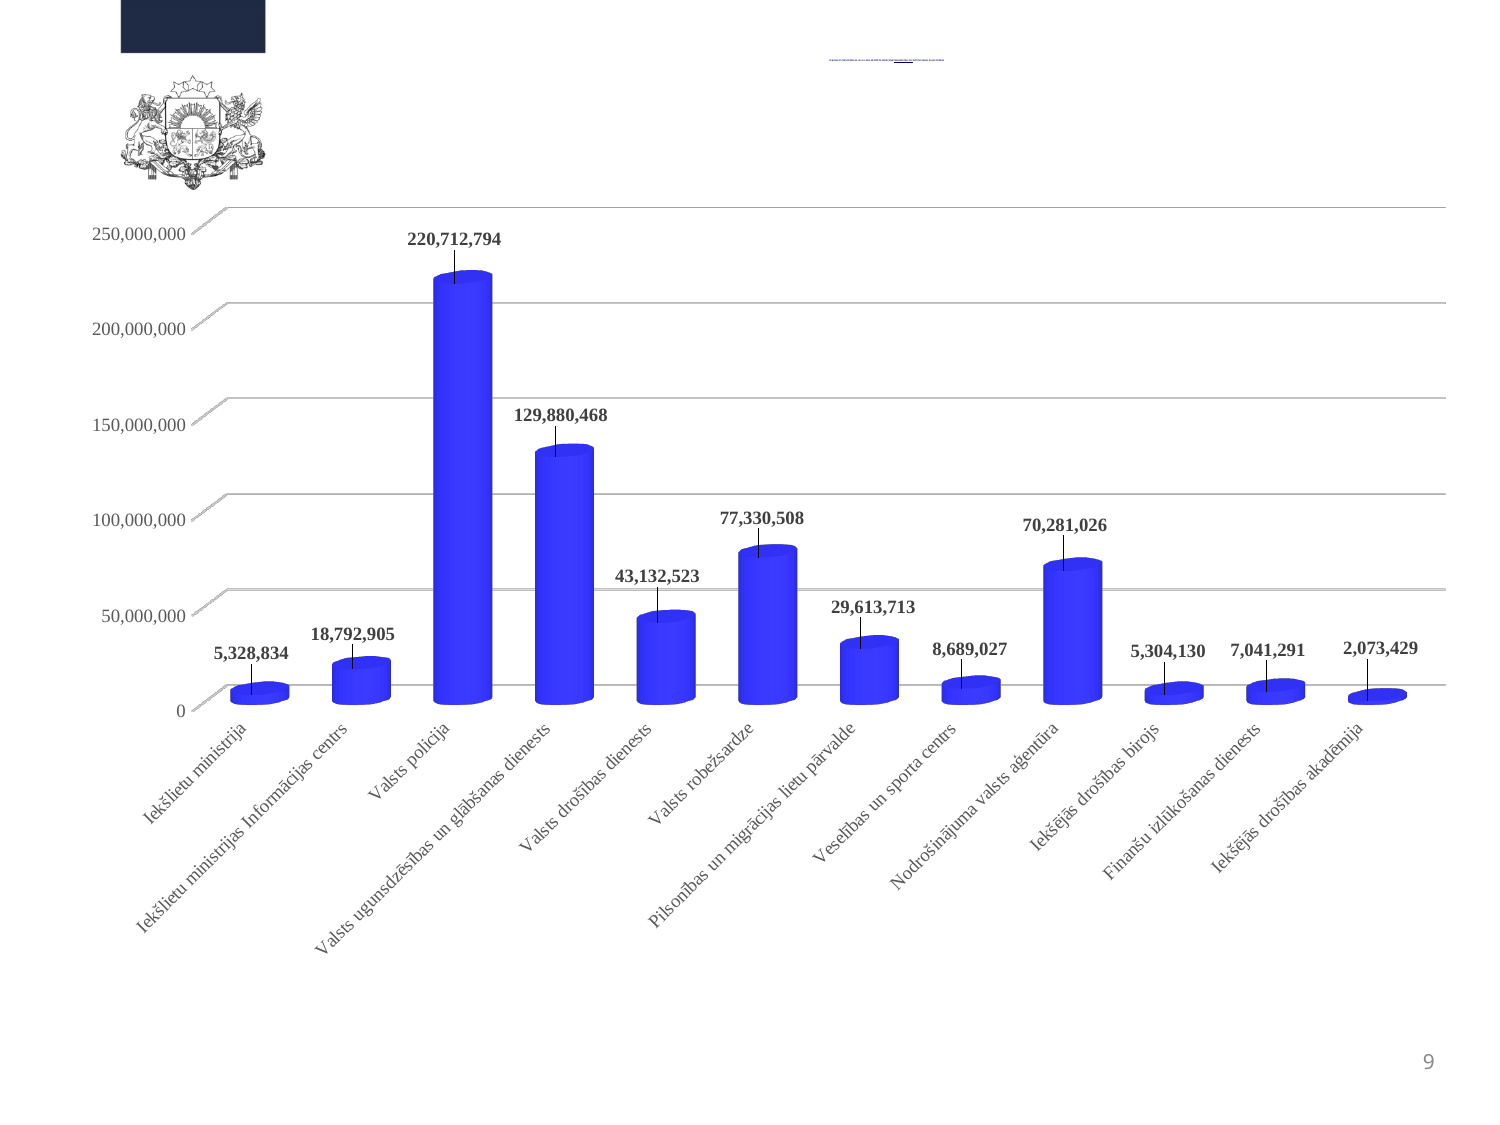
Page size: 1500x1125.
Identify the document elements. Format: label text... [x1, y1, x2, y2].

title IEKŠLIETU MINISTRIJAS 2024. GADA BUDŽETA IZDEVUMI PAMATFUNKCIJU ĪSTENOŠANAI PA IESTĀDĒM [293, 51, 1481, 145]
picture [48, 0, 338, 321]
slide_number 9 [1400, 1037, 1450, 1088]
chart [56, 191, 1481, 978]
